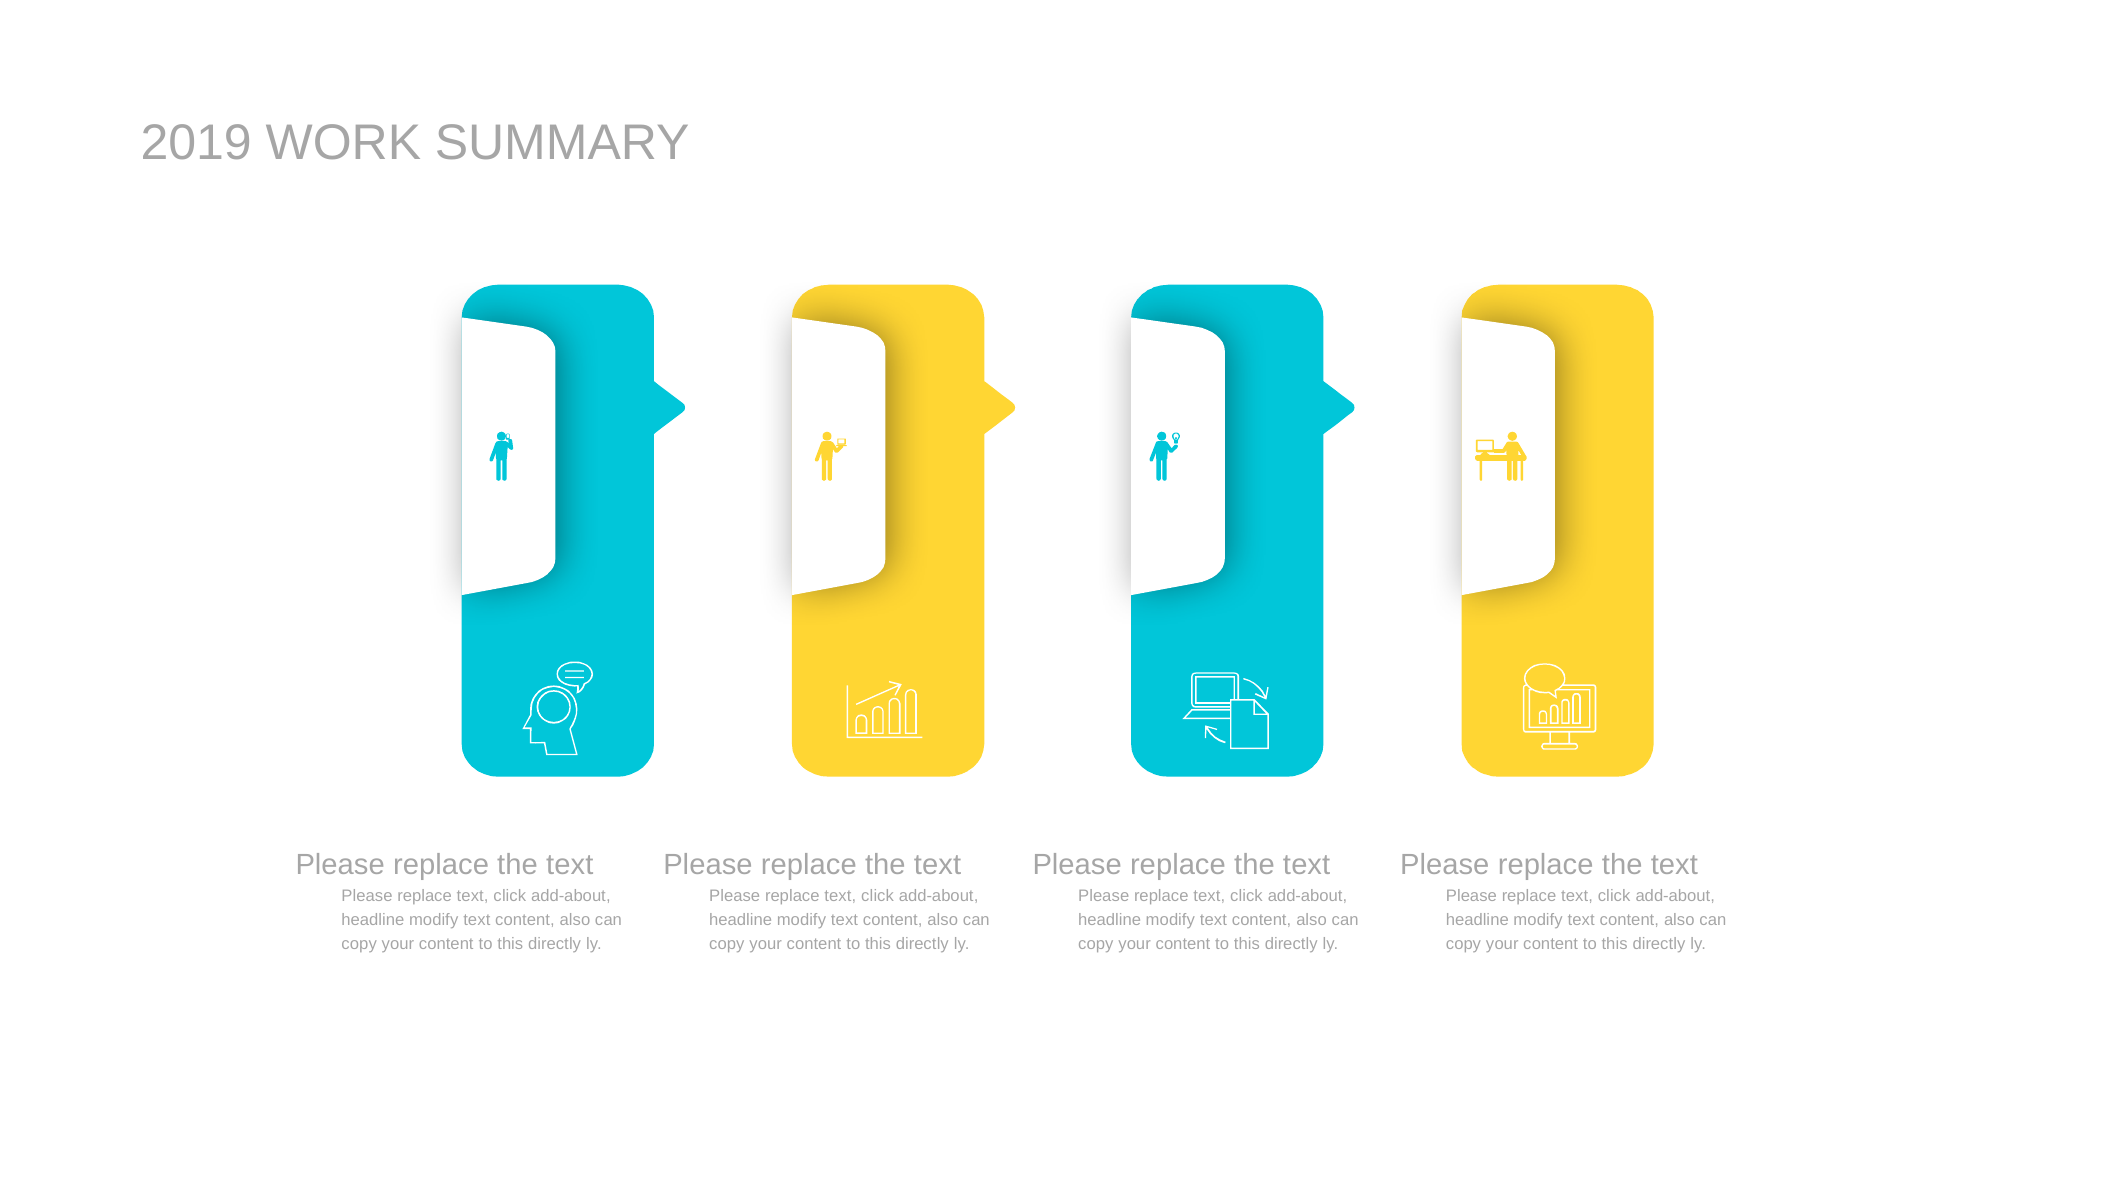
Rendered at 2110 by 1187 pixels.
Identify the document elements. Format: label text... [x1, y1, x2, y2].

text_box Please replace text, click add-about, headline modify text content, also can copy your content to this directly ly. [326, 873, 677, 960]
text_box 2019 WORK SUMMARY [140, 109, 917, 170]
text_box [794, 756, 982, 777]
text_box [1131, 317, 1225, 596]
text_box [1461, 317, 1555, 596]
text_box Please replace text, click add-about, headline modify text content, also can copy your content to this directly ly. [1063, 873, 1414, 960]
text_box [791, 317, 886, 596]
text_box [1131, 284, 1355, 661]
text_box [1461, 284, 1654, 777]
text_box Please replace text, click add-about, headline modify text content, also can copy your content to this directly ly. [694, 873, 1045, 960]
text_box [461, 284, 686, 777]
text_box Please replace text, click add-about, headline modify text content, also can copy your content to this directly ly. [1431, 873, 1782, 960]
text_box Please replace the text [648, 831, 977, 888]
text_box Please replace the text [1385, 831, 1714, 888]
text_box Please replace the text [280, 831, 609, 888]
text_box Please replace the text [1017, 831, 1346, 888]
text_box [522, 661, 1597, 756]
text_box [791, 284, 1016, 661]
text_box [1133, 756, 1321, 777]
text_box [461, 317, 556, 596]
